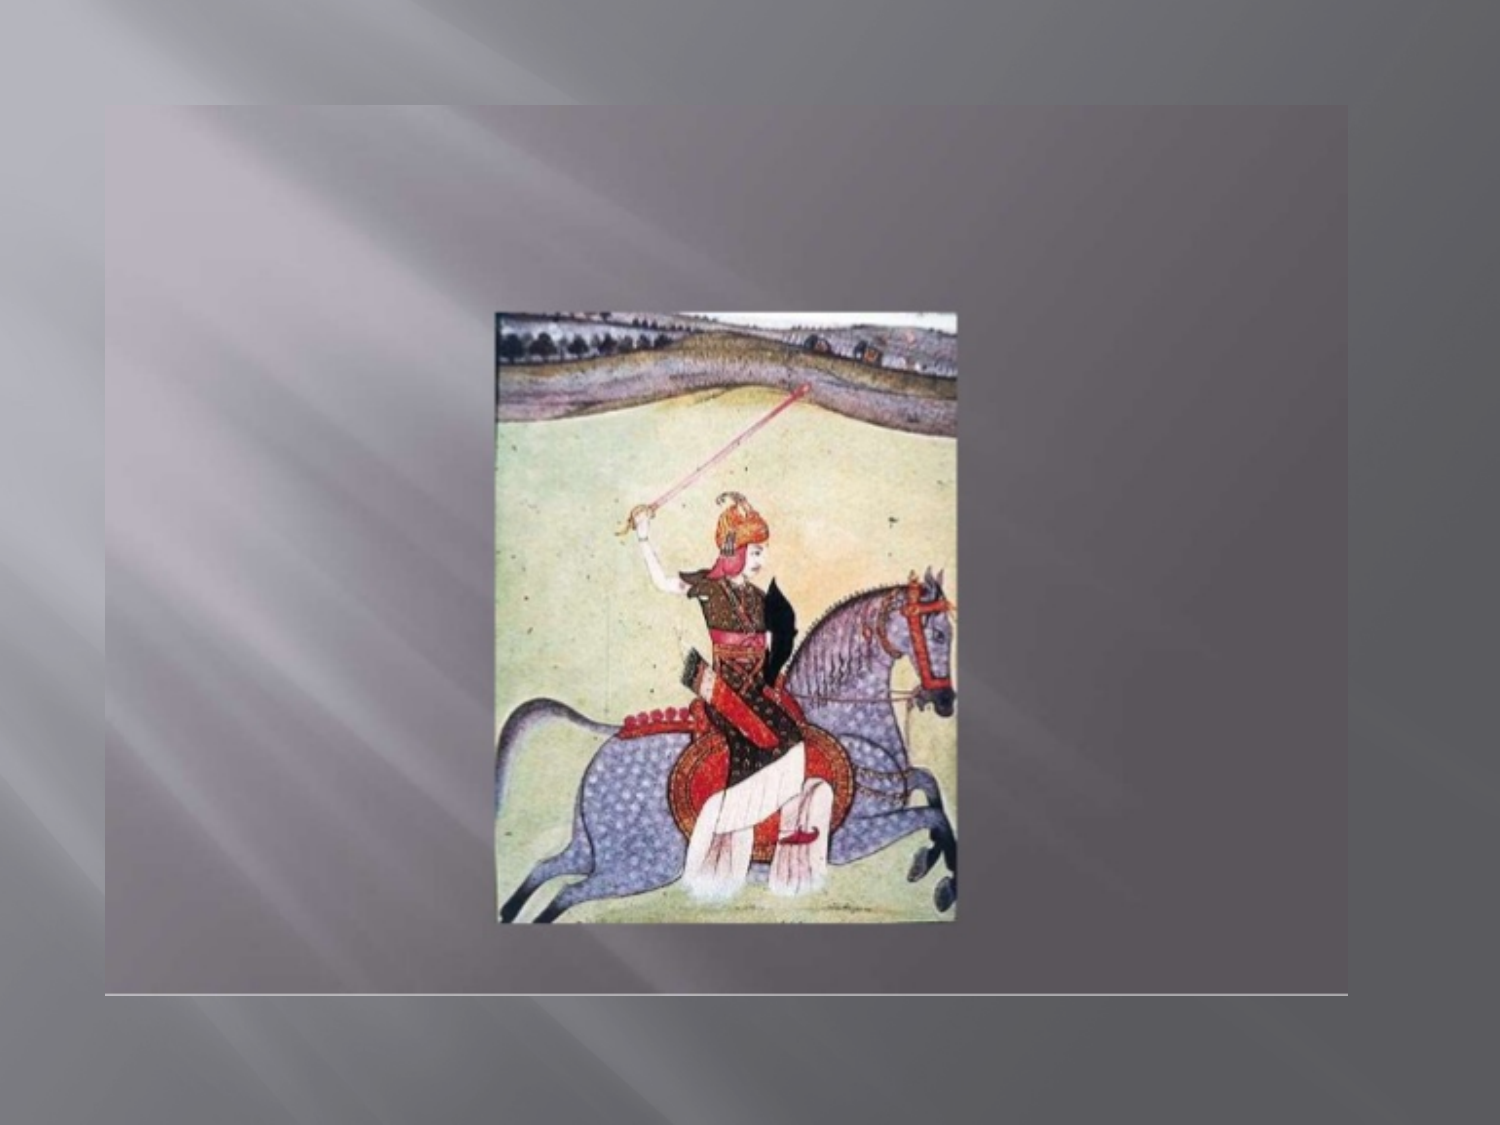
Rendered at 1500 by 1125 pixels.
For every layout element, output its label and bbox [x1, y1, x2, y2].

picture [105, 105, 1348, 997]
